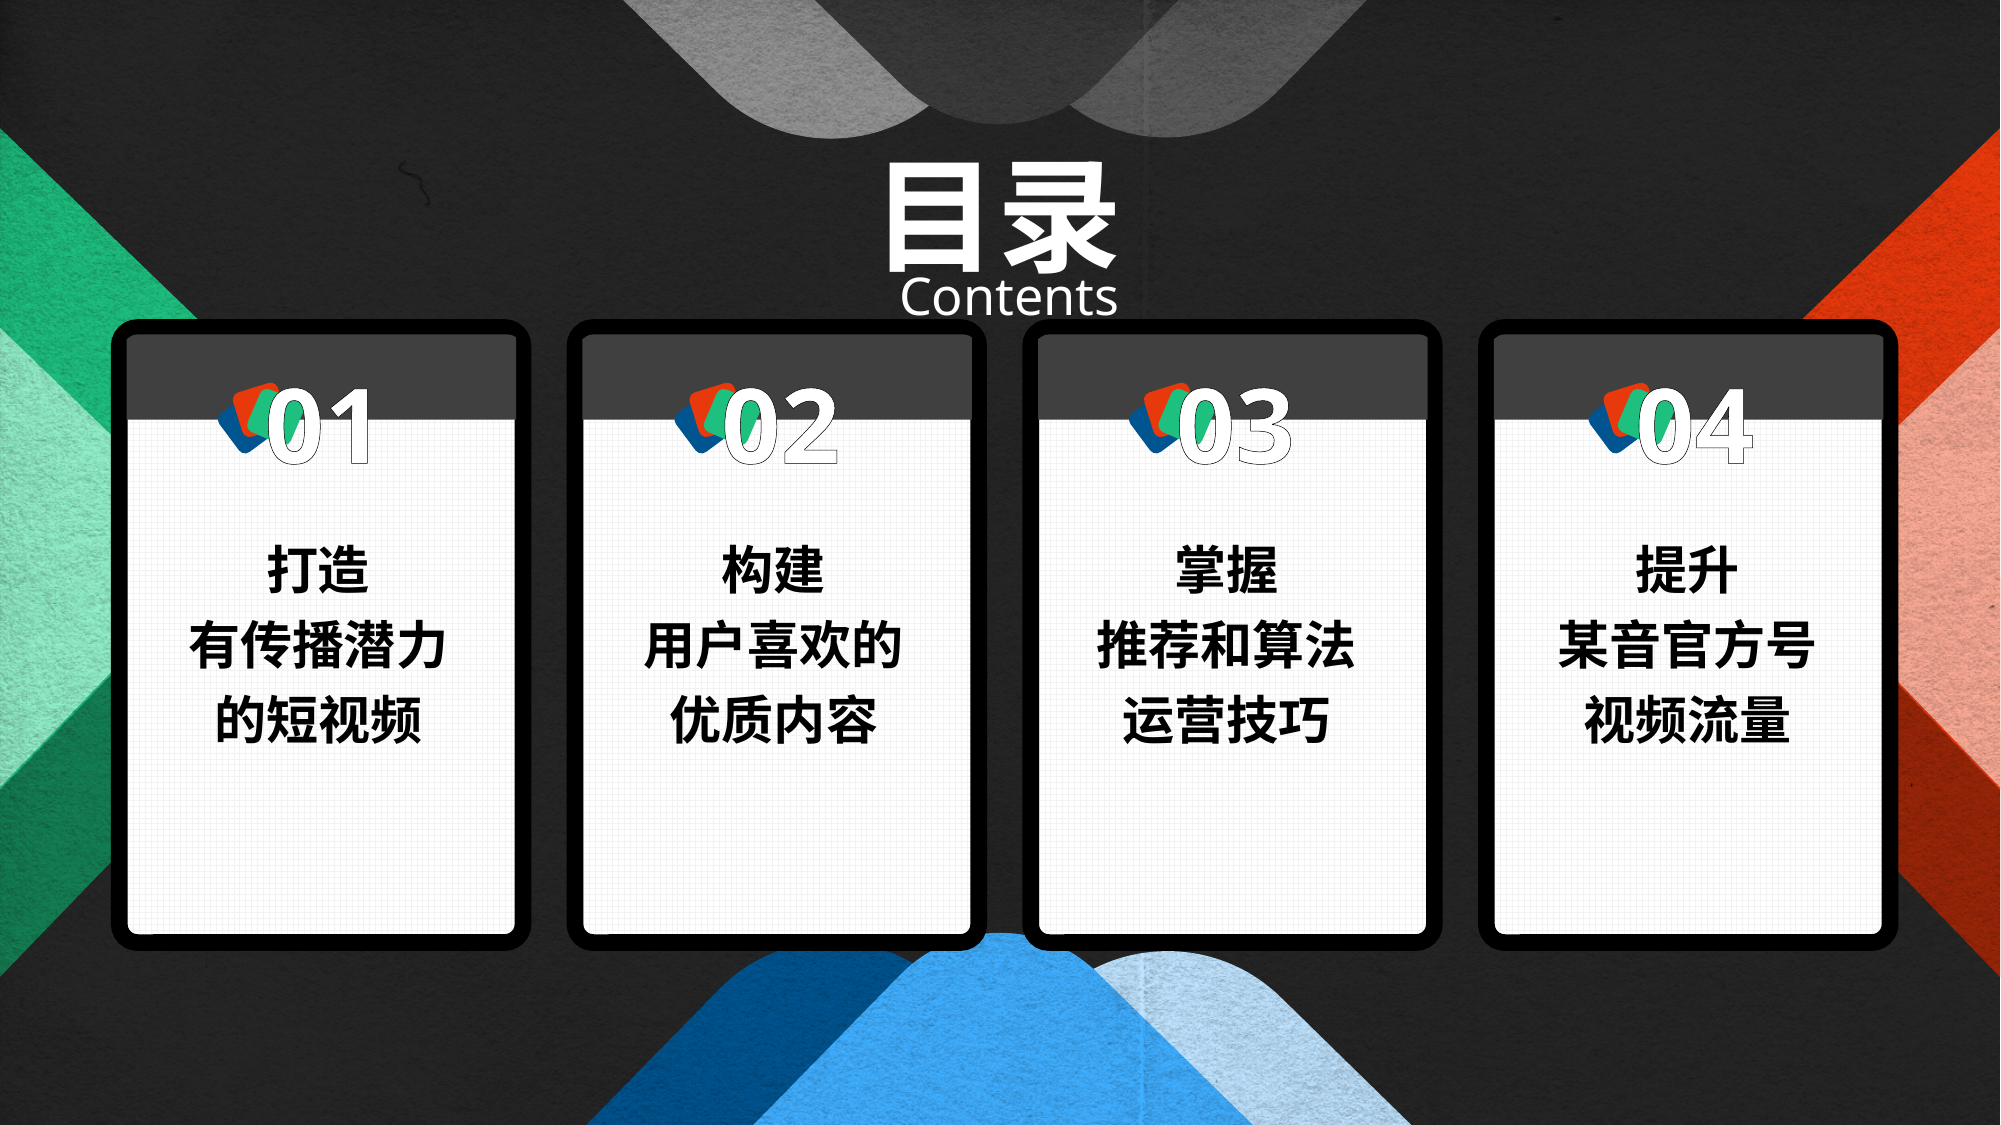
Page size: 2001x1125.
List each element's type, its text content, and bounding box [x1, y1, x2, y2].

text_box 打造 有传播潜力 的短视频 [168, 517, 469, 758]
text_box 掌握 推荐和算法 运营技巧 [1081, 517, 1372, 758]
picture [0, 0, 2000, 1125]
text_box 目录 [873, 62, 1127, 296]
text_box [224, 296, 390, 464]
text_box 提升 某音官方号 视频流量 [1542, 517, 1833, 758]
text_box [1135, 296, 1301, 464]
text_box Contents [883, 224, 1140, 334]
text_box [681, 296, 846, 464]
text_box 构建 用户喜欢的 优质内容 [629, 517, 919, 758]
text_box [1595, 296, 1761, 464]
